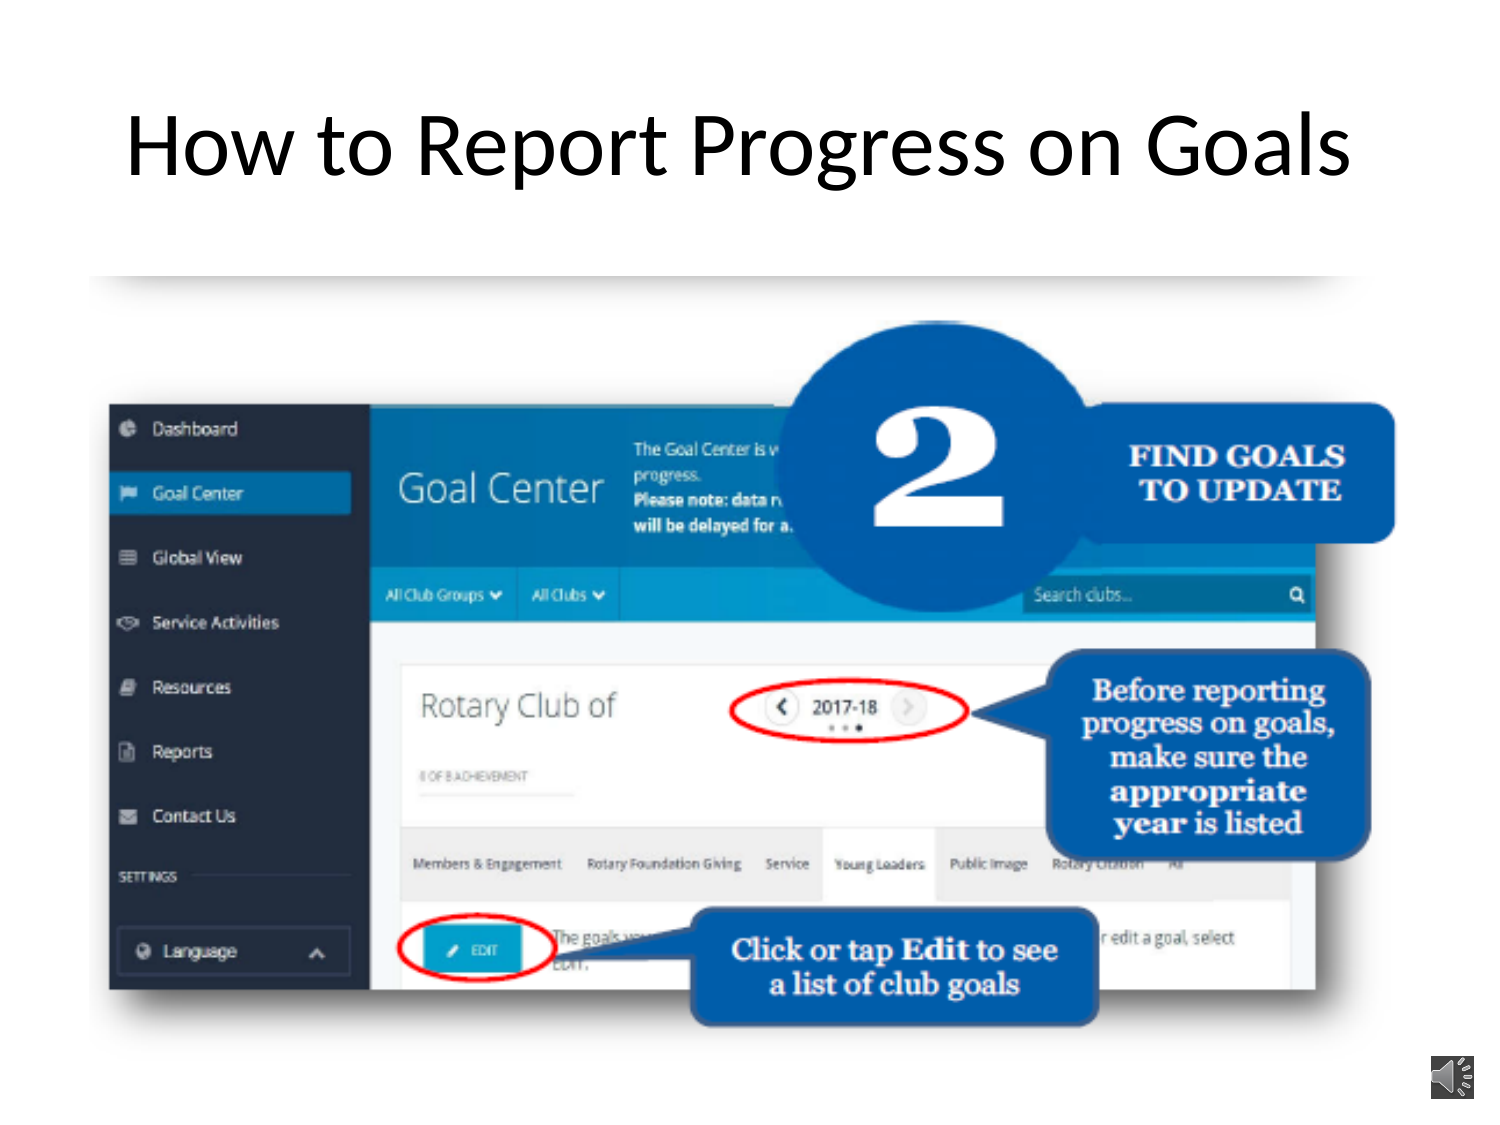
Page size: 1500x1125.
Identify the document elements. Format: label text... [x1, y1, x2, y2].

picture [89, 276, 1476, 1101]
title How to Report Progress on Goals [75, 45, 1425, 233]
